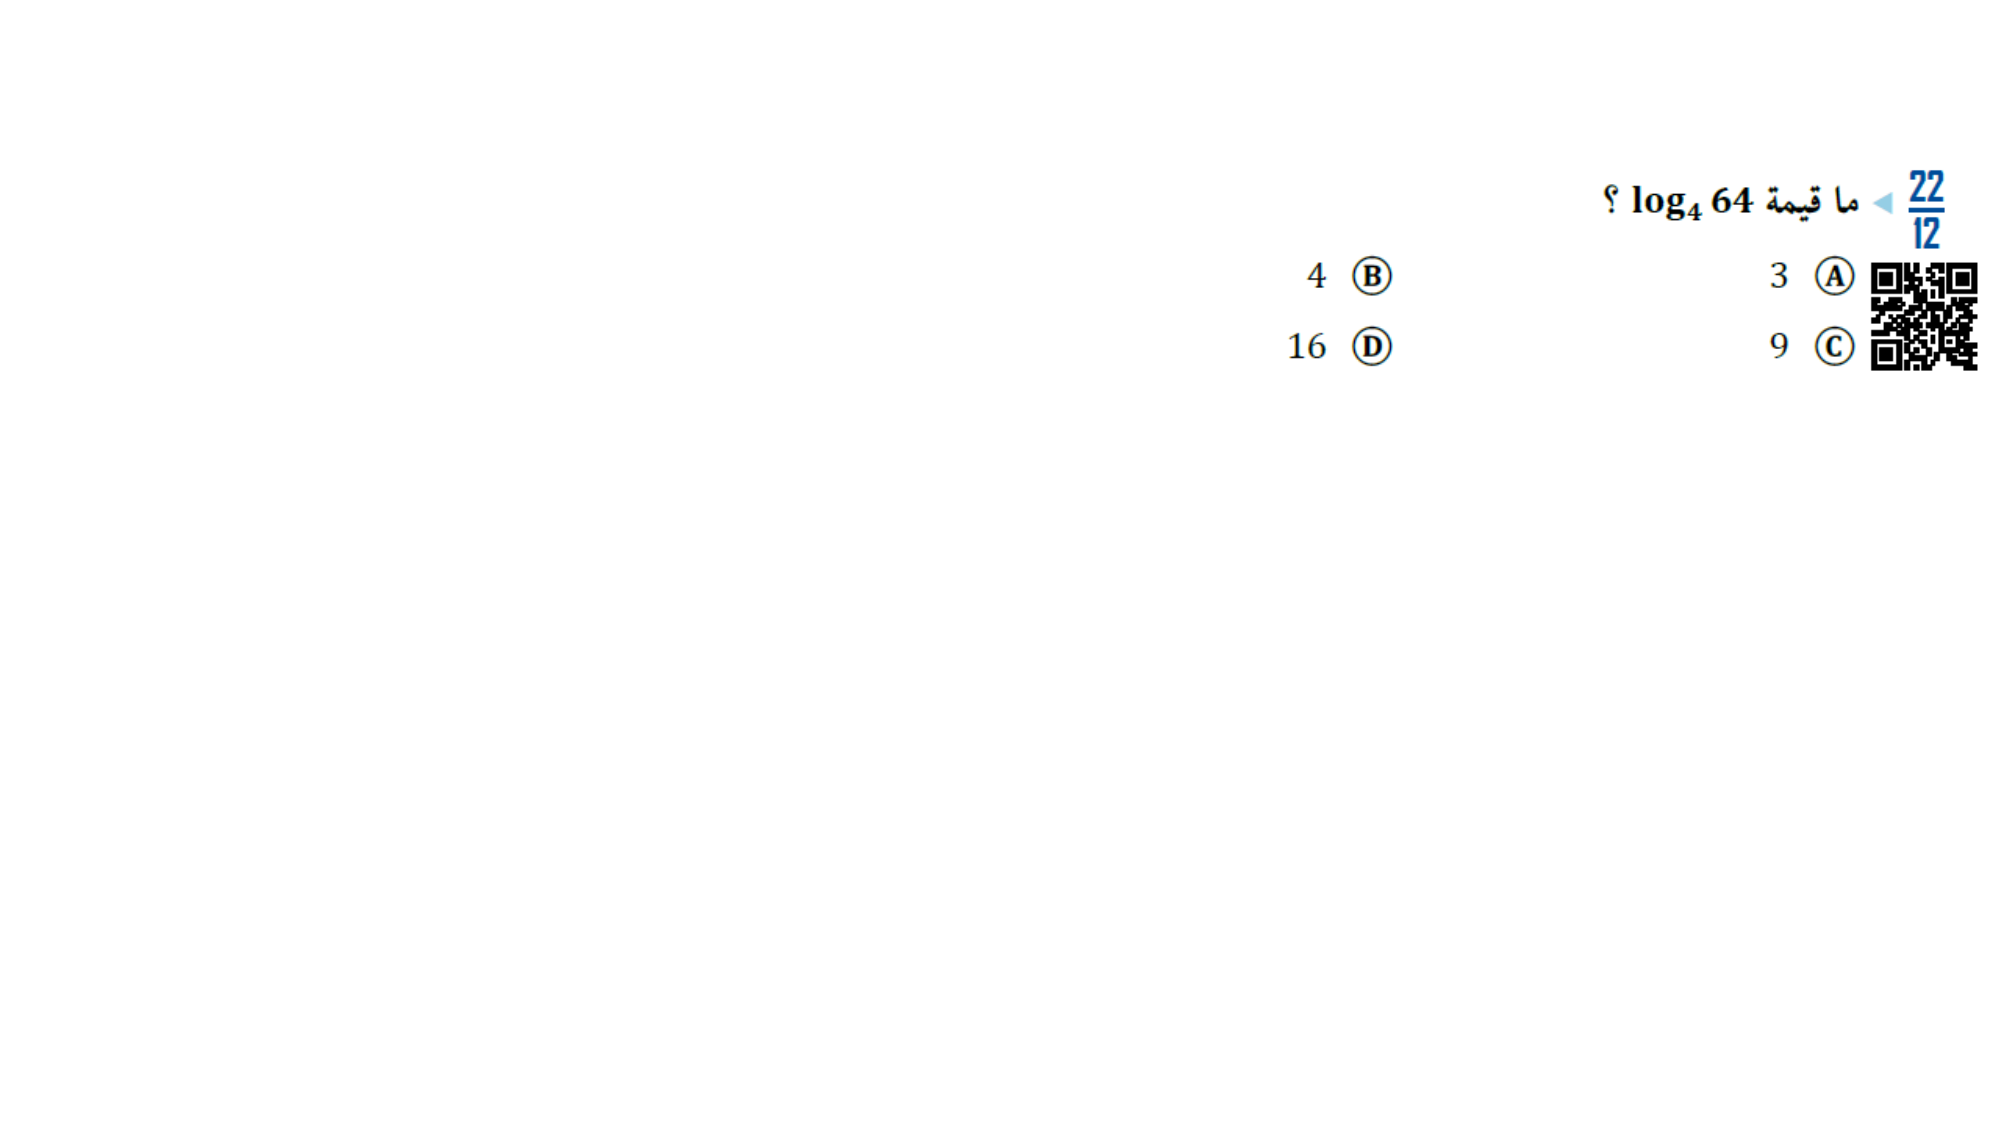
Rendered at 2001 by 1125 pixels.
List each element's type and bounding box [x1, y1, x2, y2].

picture [1243, 158, 1984, 385]
